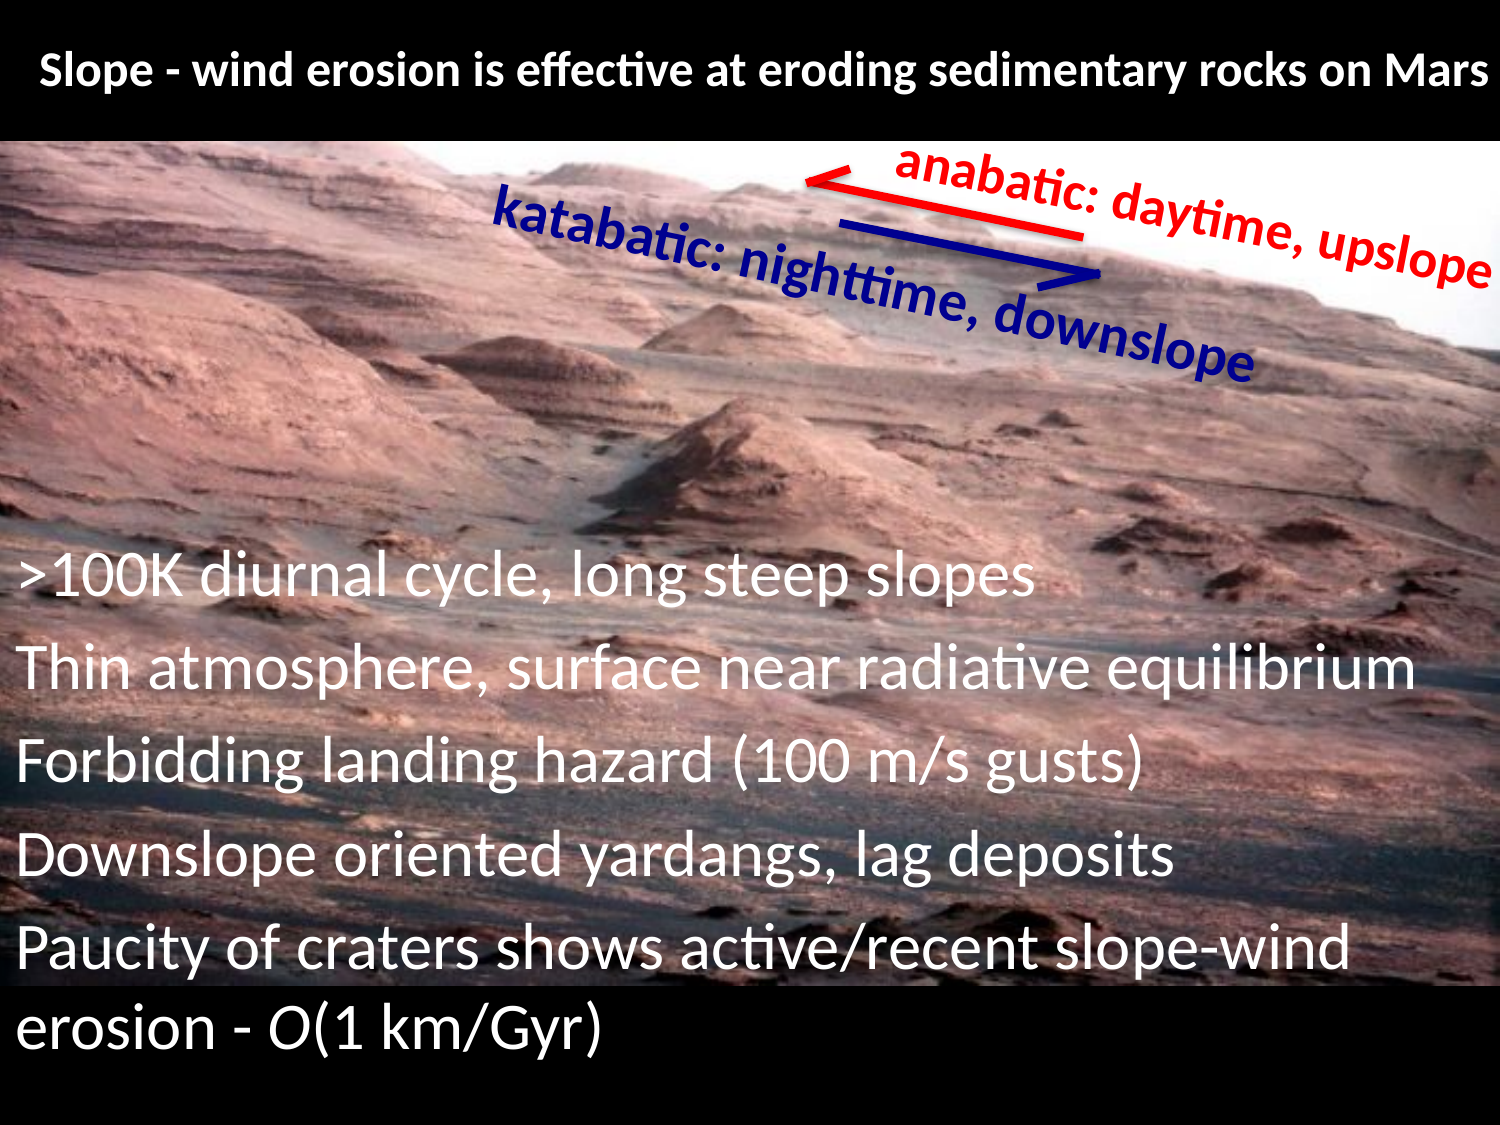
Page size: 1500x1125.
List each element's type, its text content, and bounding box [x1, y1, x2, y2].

list >100K diurnal cycle, long steep slopes Thin atmosphere, surface near radiative equilibrium Forbidding landing hazard (100 m/s gusts) Downslope oriented yardangs, lag deposits Paucity of craters shows active/recent slope-wind erosion - O(1 km/Gyr) [0, 993, 1500, 1125]
picture [0, 141, 1500, 986]
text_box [465, 168, 1500, 326]
text_box Slope - wind erosion is effective at eroding sedimentary rocks on Mars [24, 29, 1500, 104]
